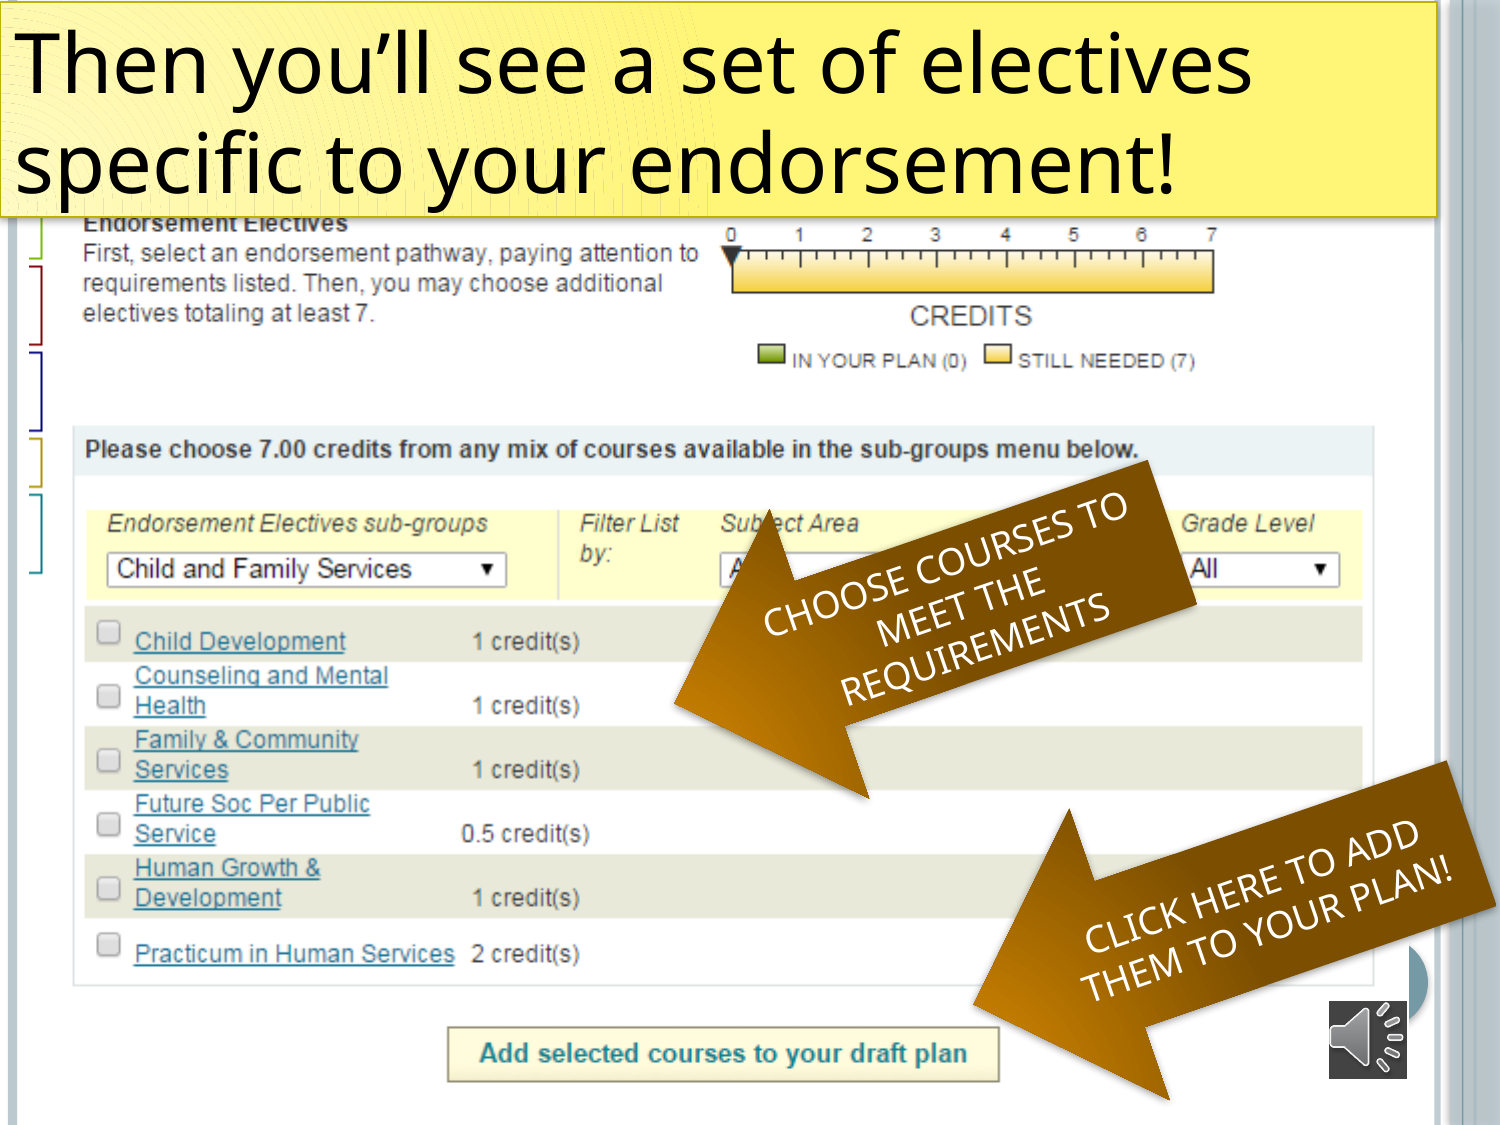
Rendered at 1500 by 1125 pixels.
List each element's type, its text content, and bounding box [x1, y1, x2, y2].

picture [28, 201, 1409, 1125]
text_box CLICK HERE TO ADD THEM TO YOUR PLAN! [1416, 760, 1497, 934]
text_box Then you’ll see a set of electives specific to your endorsement! [0, 1, 1438, 218]
